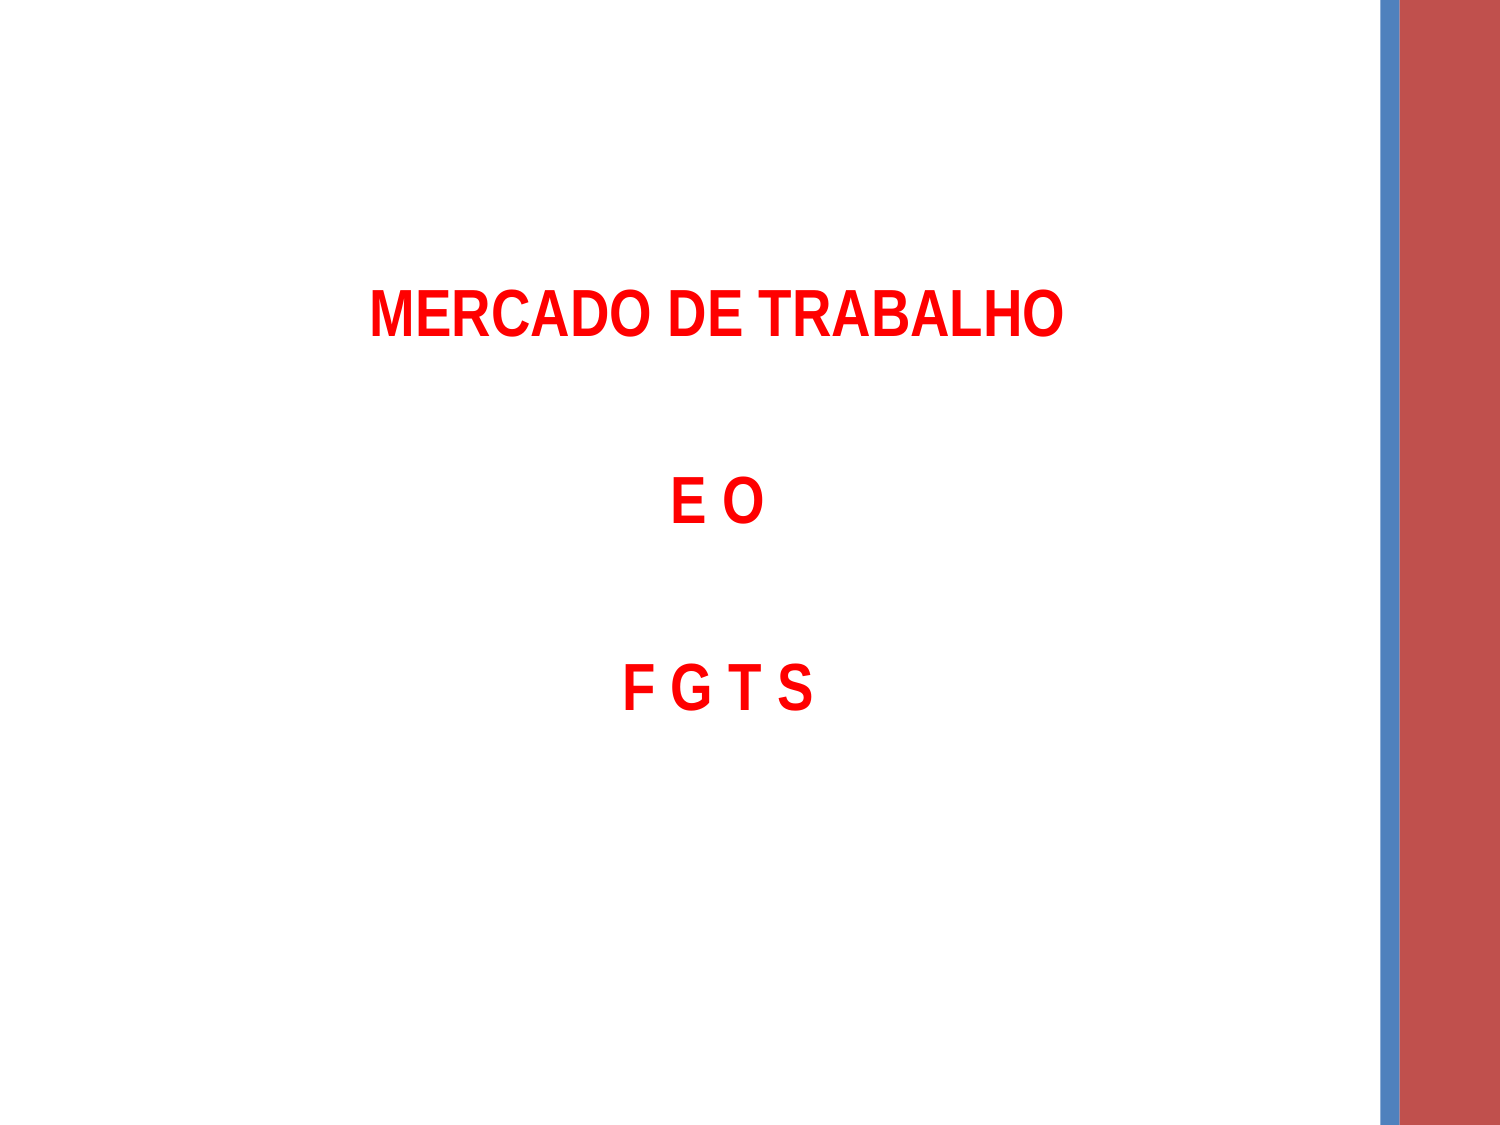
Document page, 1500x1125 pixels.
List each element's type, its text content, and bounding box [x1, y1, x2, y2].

list MERCADO DE TRABALHO E O F G T S [75, 262, 1361, 1005]
